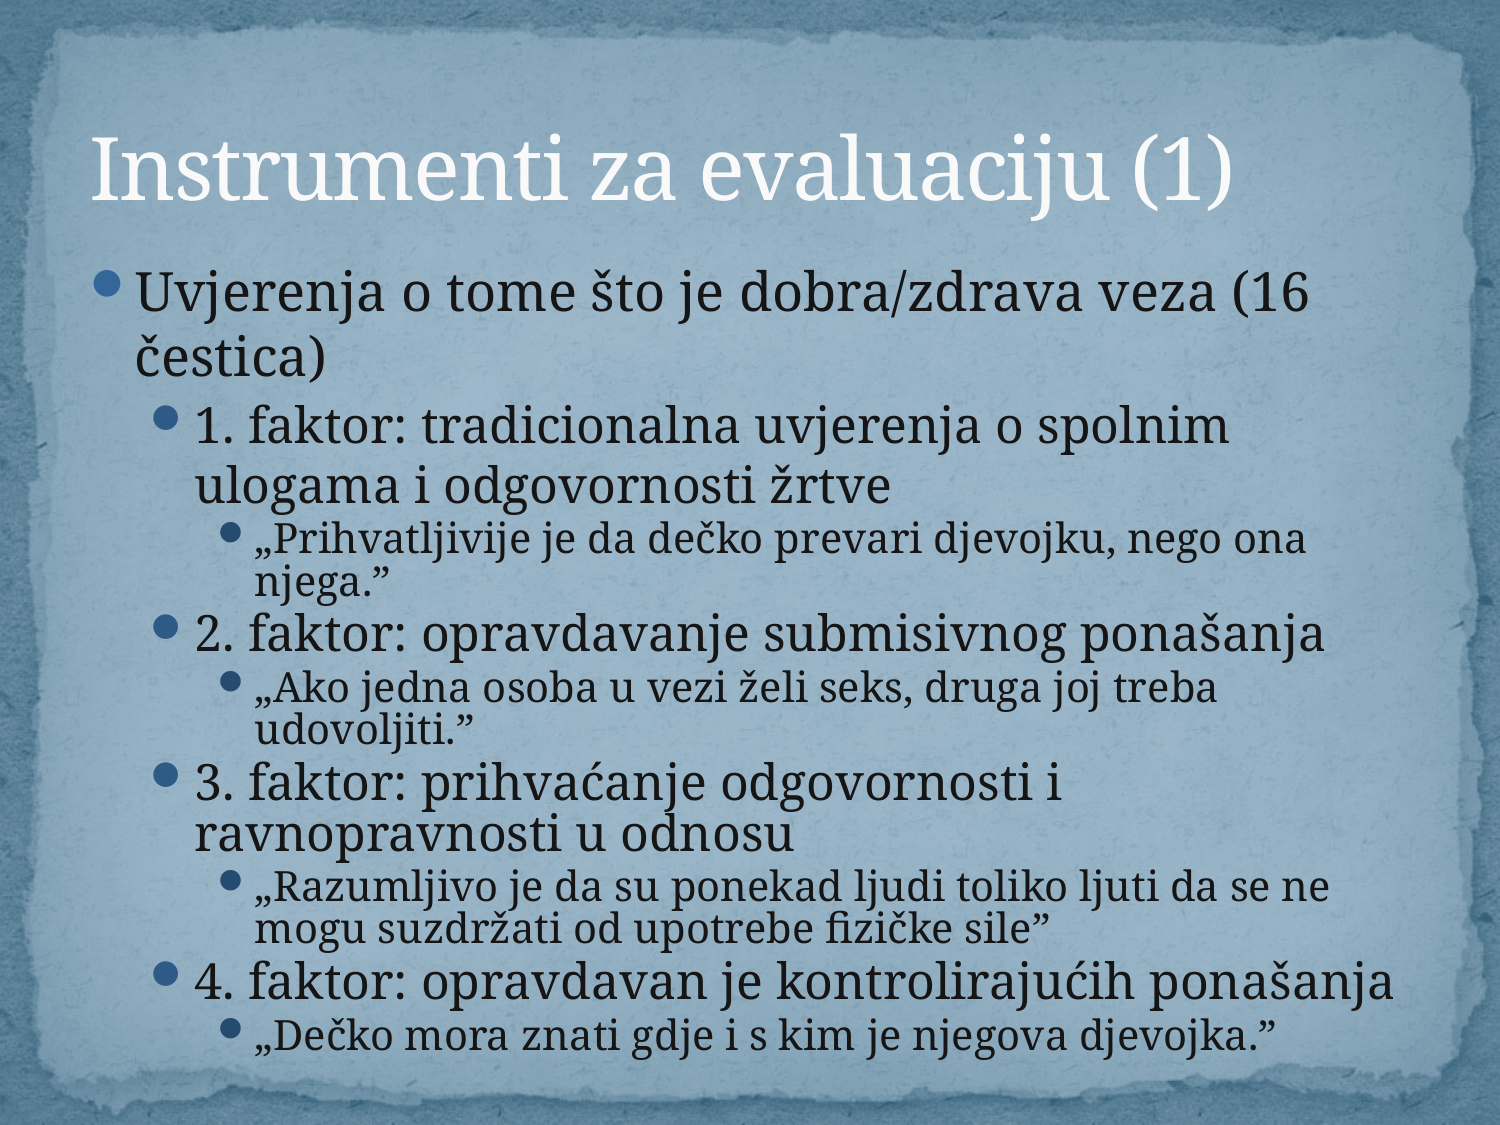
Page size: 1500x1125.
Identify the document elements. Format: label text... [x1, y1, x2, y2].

list Uvjerenja o tome što je dobra/zdrava veza (16 čestica) 1. faktor: tradicionalna uvjerenja o spolnim ulogama i odgovornosti žrtve „Prihvatljivije je da dečko prevari djevojku, nego ona njega.” 2. faktor: opravdavanje submisivnog ponašanja „Ako jedna osoba u vezi želi seks, druga joj treba udovoljiti.” 3. faktor: prihvaćanje odgovornosti i ravnopravnosti u odnosu „Razumljivo je da su ponekad ljudi toliko ljuti da se ne mogu suzdržati od upotrebe fizičke sile” 4. faktor: opravdavan je kontrolirajućih ponašanja „Dečko mora znati gdje i s kim je njegova djevojka.” [75, 249, 1425, 1000]
title Instrumenti za evaluaciju (1) [74, 24, 1425, 225]
